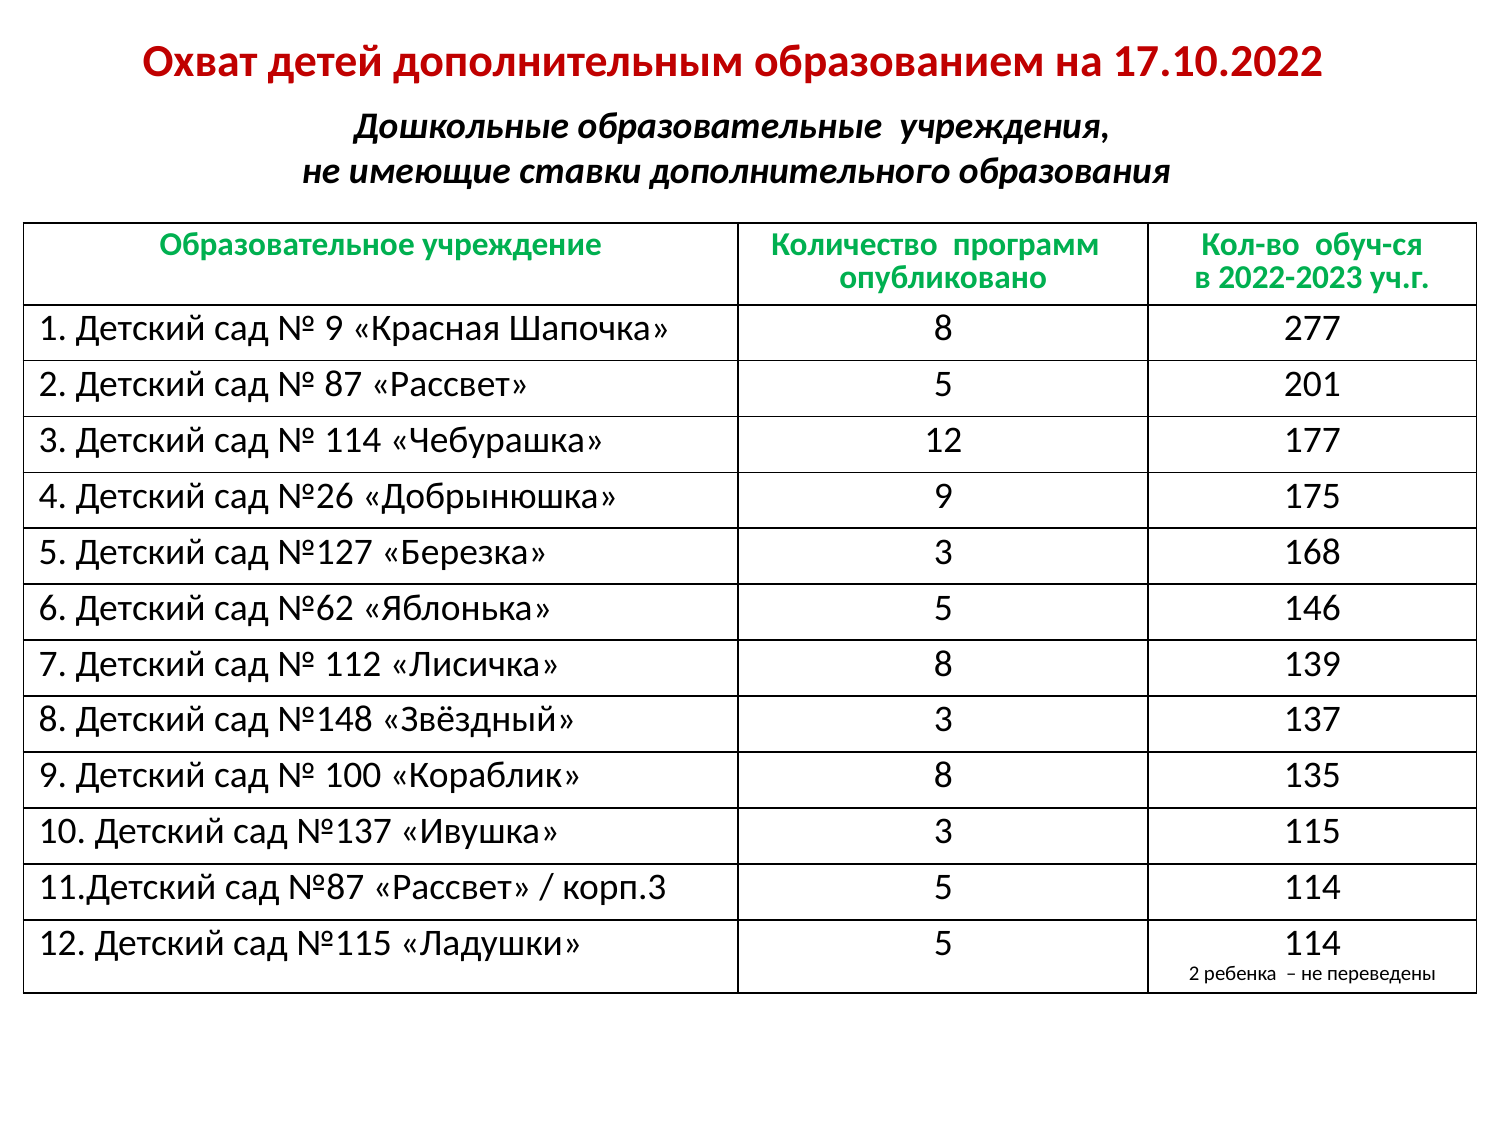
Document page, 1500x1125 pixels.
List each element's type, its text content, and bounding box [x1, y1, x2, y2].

table_cell 137 [1149, 697, 1476, 751]
table_cell 139 [1149, 641, 1476, 695]
table_cell 2. Детский сад № 87 «Рассвет» [24, 361, 737, 416]
table_cell 175 [1149, 473, 1476, 527]
table_cell 5. Детский сад №127 «Березка» [24, 529, 737, 583]
table_cell 4. Детский сад №26 «Добрынюшка» [24, 473, 737, 527]
table_cell 7. Детский сад № 112 «Лисичка» [24, 641, 737, 695]
table_cell 3 [739, 809, 1147, 863]
table_cell 168 [1149, 529, 1476, 583]
table_cell 8 [739, 641, 1147, 695]
table_cell 10. Детский сад №137 «Ивушка» [24, 809, 737, 863]
table_header Кол-во обуч-ся в 2022-2023 уч.г. [1149, 224, 1476, 304]
table_cell 8 [739, 306, 1147, 360]
table_cell 9 [739, 473, 1147, 527]
table_cell 114 [1149, 865, 1476, 919]
table_cell 201 [1149, 361, 1476, 416]
table_cell 3. Детский сад № 114 «Чебурашка» [24, 417, 737, 472]
table_cell 12 [739, 417, 1147, 472]
table_cell 12. Детский сад №115 «Ладушки» [24, 921, 737, 992]
table_cell 5 [739, 361, 1147, 416]
table_cell 9. Детский сад № 100 «Кораблик» [24, 753, 737, 807]
table_cell 11.Детский сад №87 «Рассвет» / корп.3 [24, 865, 737, 919]
table_cell 5 [739, 865, 1147, 919]
table_cell 114 2 ребенка – не переведены [1149, 921, 1476, 992]
table_cell 5 [739, 921, 1147, 992]
table_cell 8. Детский сад №148 «Звёздный» [24, 697, 737, 751]
table_cell 1. Детский сад № 9 «Красная Шапочка» [24, 306, 737, 360]
text_box Дошкольные образовательные учреждения, не имеющие ставки дополнительного образования [152, 93, 1313, 199]
table_cell 5 [739, 585, 1147, 639]
table_cell 177 [1149, 417, 1476, 472]
table_cell 6. Детский сад №62 «Яблонька» [24, 585, 737, 639]
text_box Охват детей дополнительным образованием на 17.10.2022 [0, 23, 1477, 94]
table_cell 8 [739, 753, 1147, 807]
table_cell 135 [1149, 753, 1476, 807]
table_cell 3 [739, 697, 1147, 751]
table_cell 3 [739, 529, 1147, 583]
table_header Количество программ опубликовано [739, 224, 1147, 304]
table_header Образовательное учреждение [24, 224, 737, 304]
table_cell 277 [1149, 306, 1476, 360]
table_cell 115 [1149, 809, 1476, 863]
table_cell 146 [1149, 585, 1476, 639]
